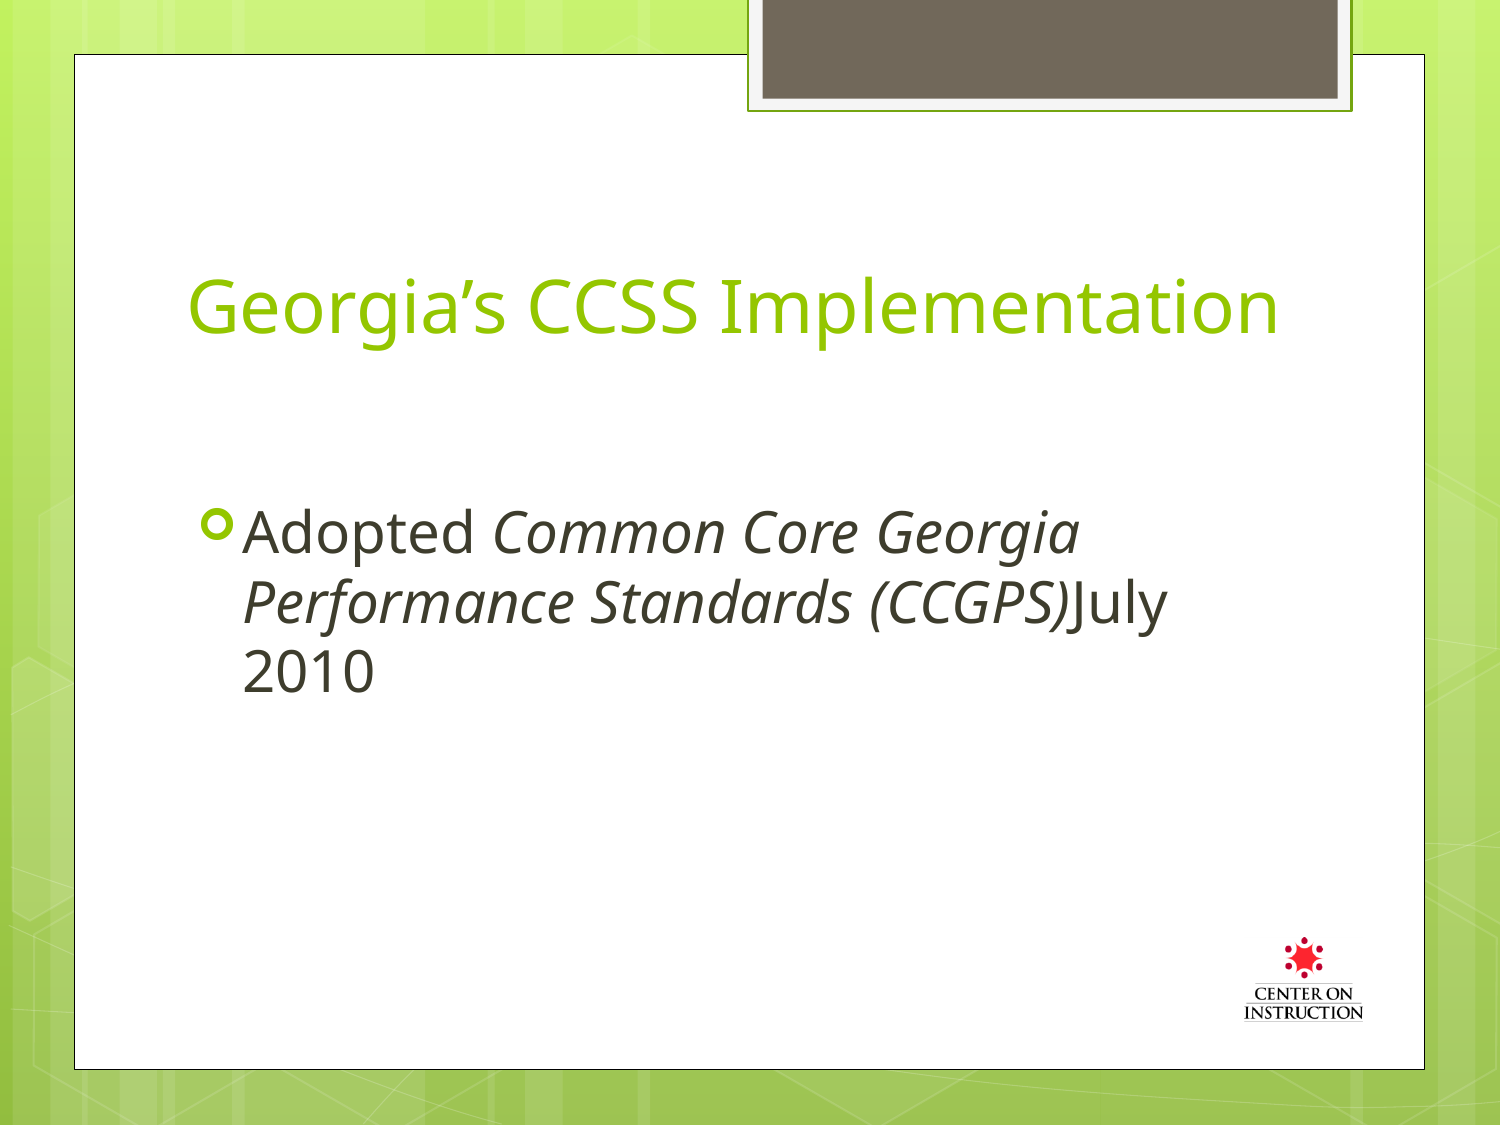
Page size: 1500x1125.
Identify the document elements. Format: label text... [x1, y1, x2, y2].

picture [1244, 937, 1363, 1022]
list Adopted Common Core Georgia Performance Standards (CCGPS)July 2010 [171, 487, 1283, 957]
title Georgia’s CCSS Implementation [171, 168, 1324, 357]
